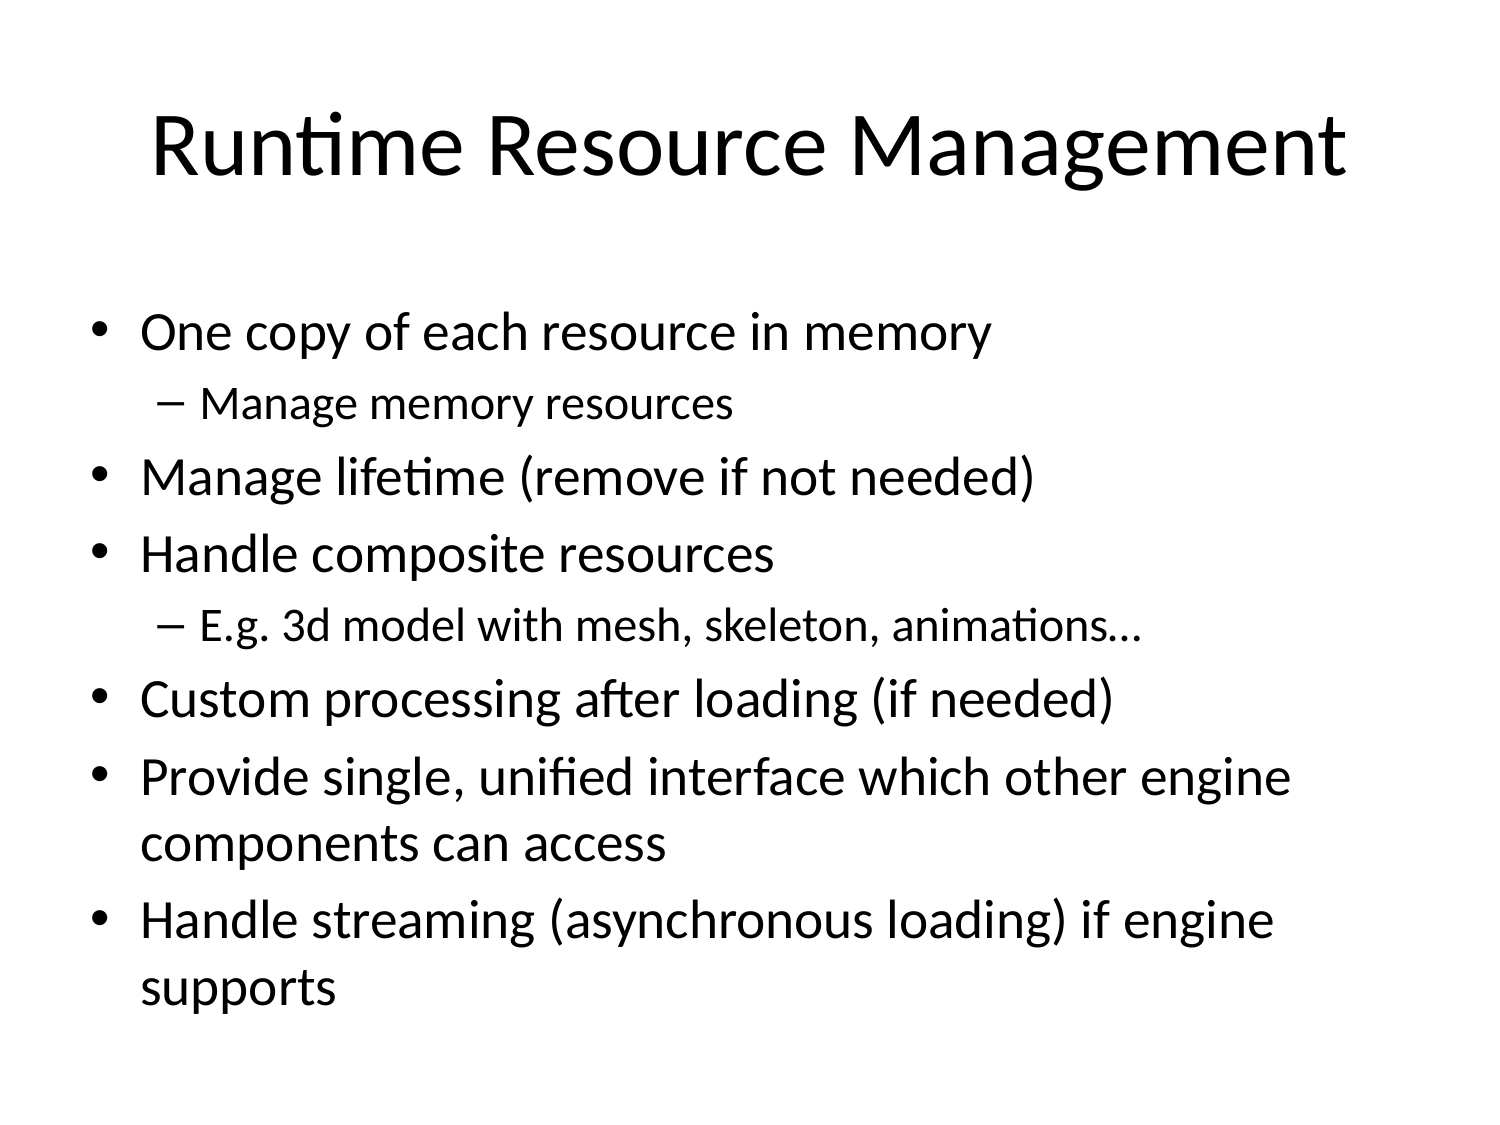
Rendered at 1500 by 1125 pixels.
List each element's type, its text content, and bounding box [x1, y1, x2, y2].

list One copy of each resource in memory Manage memory resources Manage lifetime (remove if not needed) Handle composite resources E.g. 3d model with mesh, skeleton, animations… Custom processing after loading (if needed) Provide single, unified interface which other engine components can access Handle streaming (asynchronous loading) if engine supports [75, 287, 1425, 1030]
title Runtime Resource Management [75, 45, 1425, 233]
